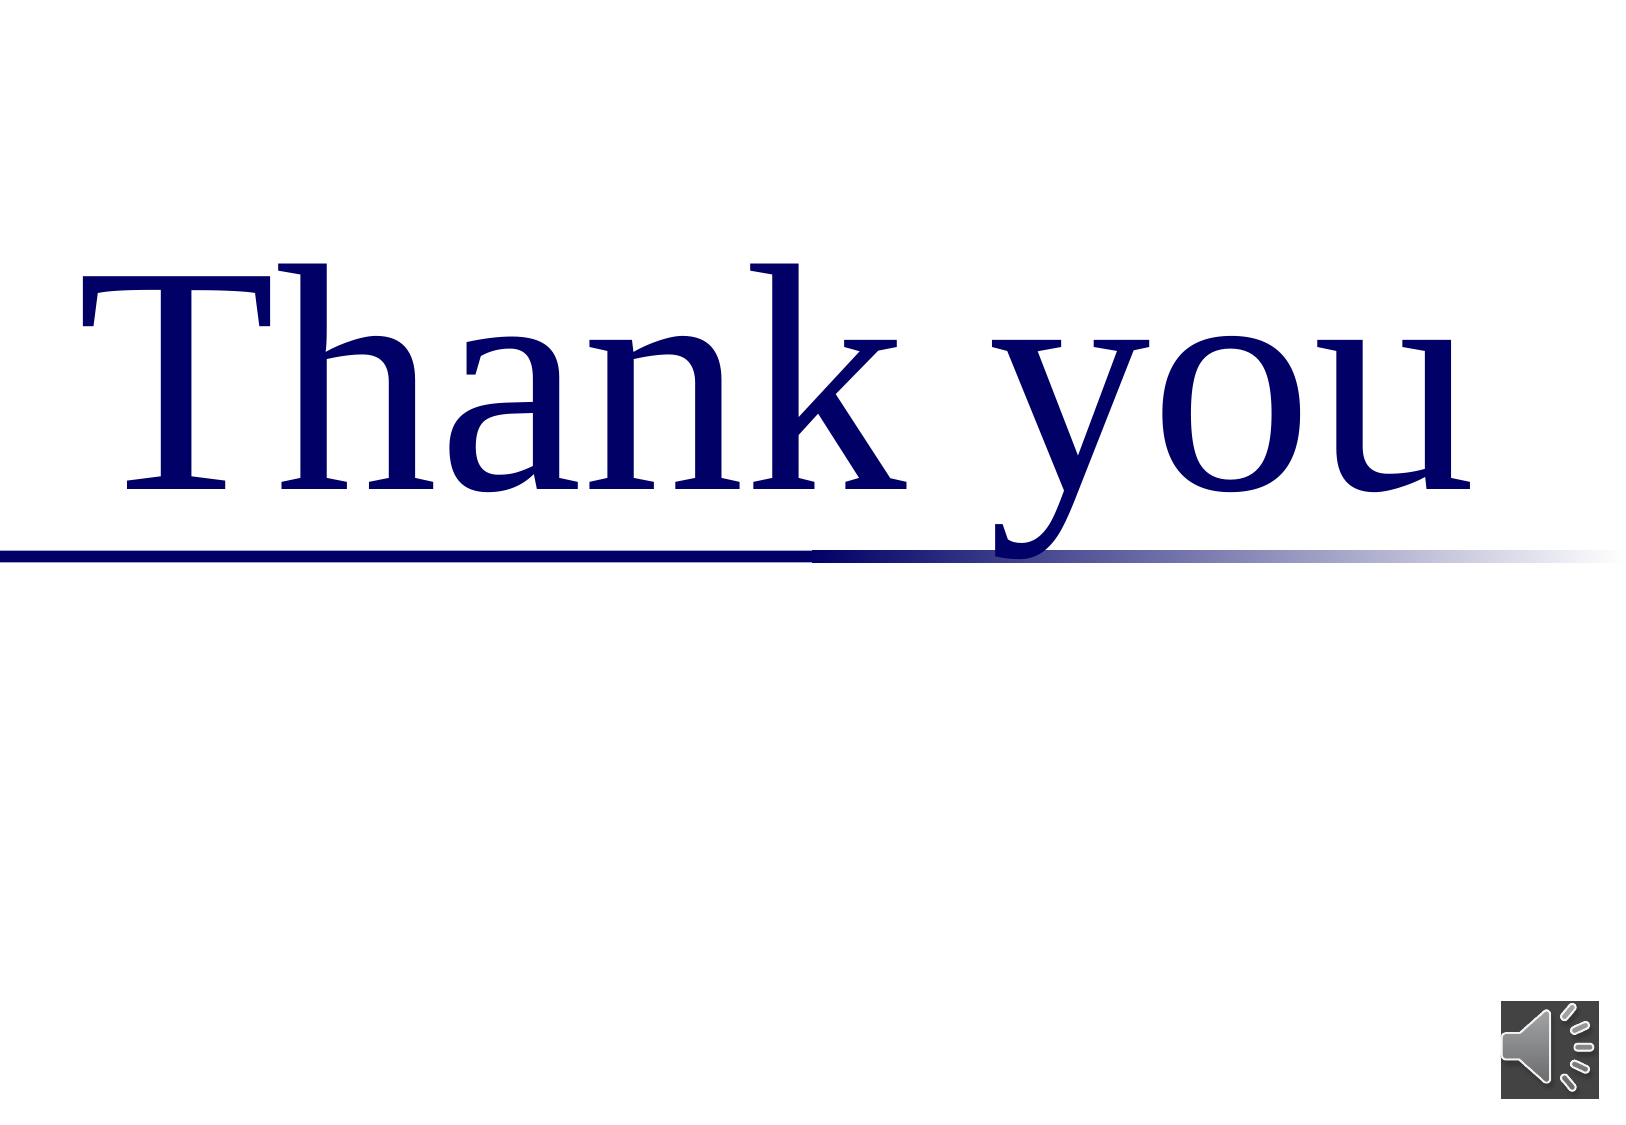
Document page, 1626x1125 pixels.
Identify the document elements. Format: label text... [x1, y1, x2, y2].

picture [1499, 999, 1601, 1101]
title Thank you [62, 374, 1564, 563]
